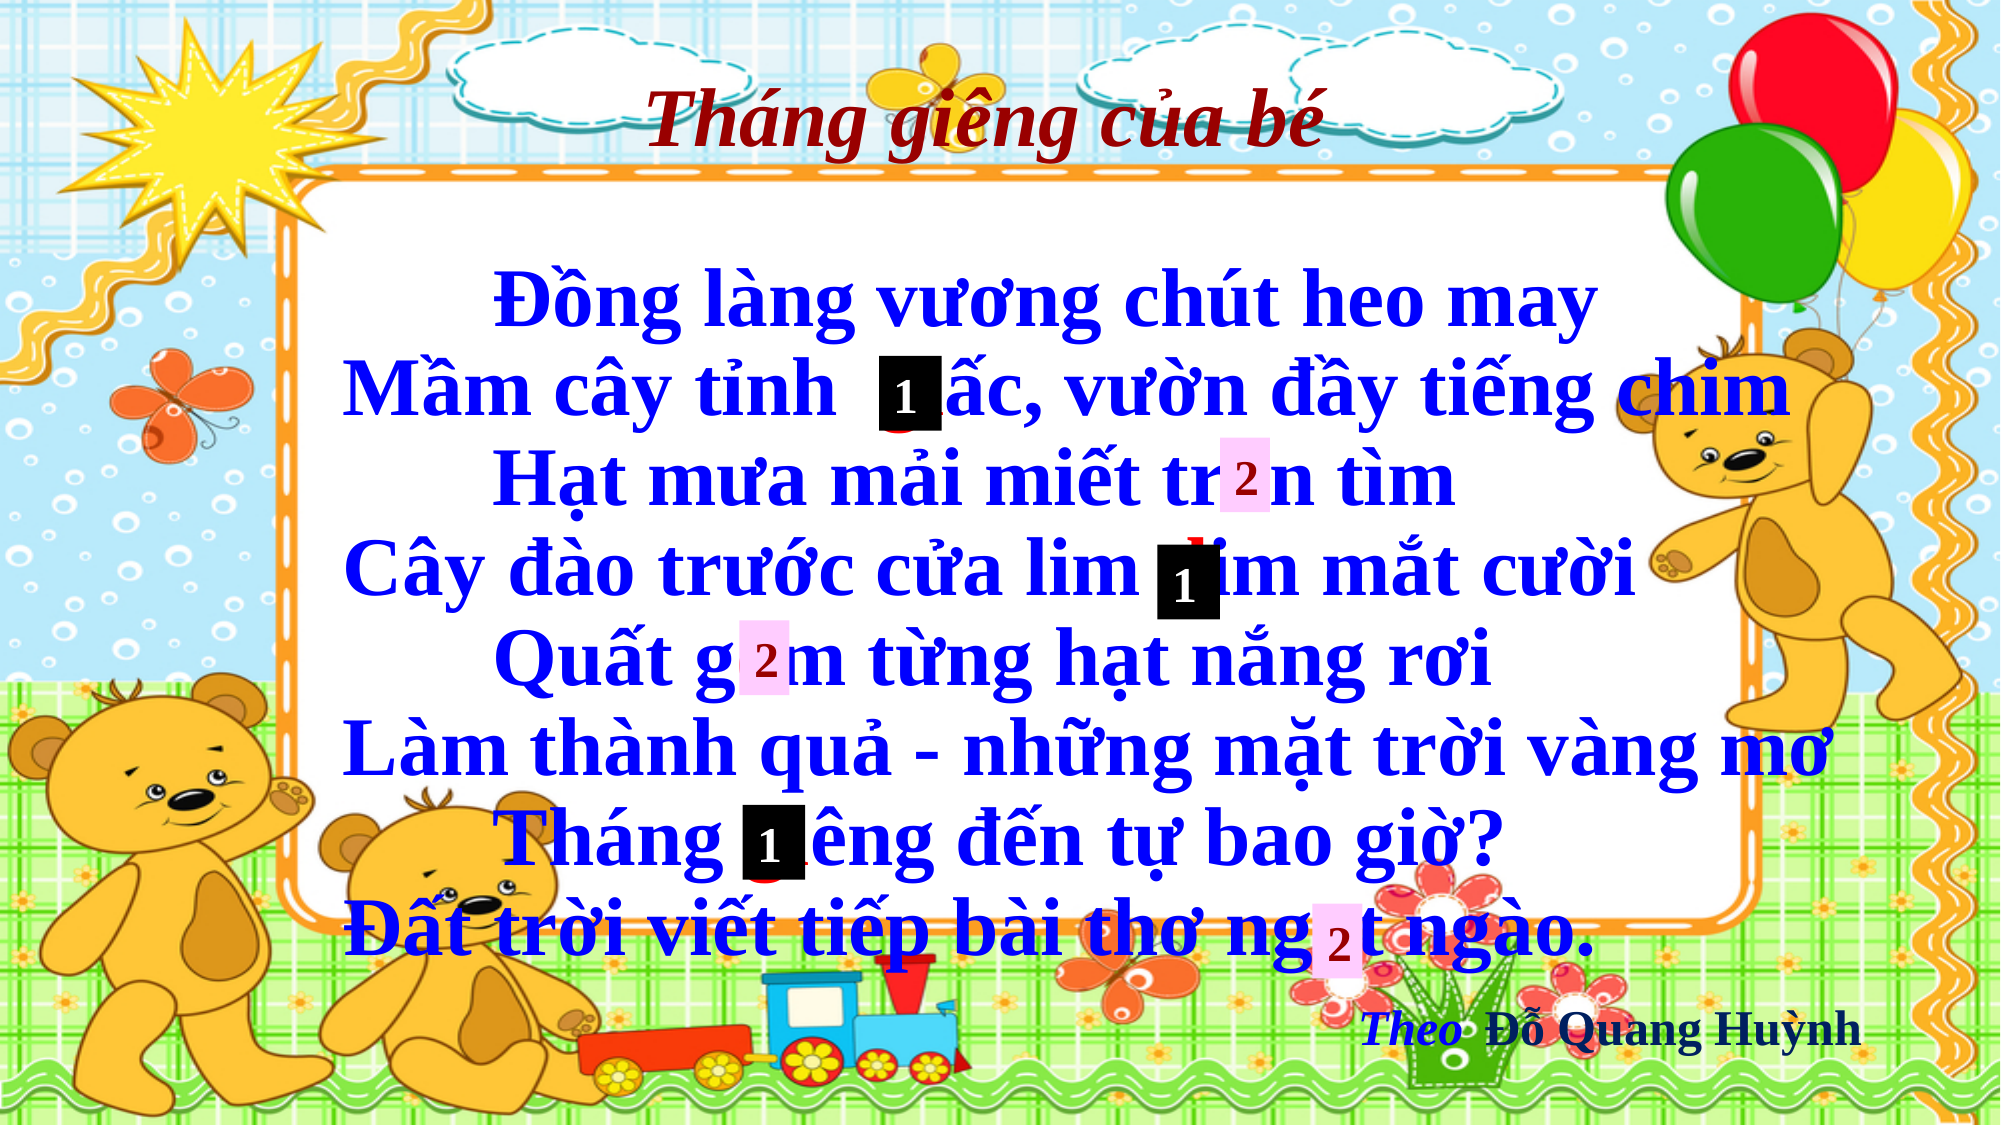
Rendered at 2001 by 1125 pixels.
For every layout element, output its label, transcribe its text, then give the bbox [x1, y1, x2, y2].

text_box 1 [1157, 544, 1220, 620]
text_box 1 [879, 355, 942, 431]
text_box Tháng giêng của bé Đồng làng vương chút heo may Mầm cây tỉnh giấc, vườn đầy tiếng chim Hạt mưa mải miết trốn tìm Cây đào trước cửa lim dim mắt cười Quất gom từng hạt nắng rơi Làm thành quả - những mặt trời vàng mơ Tháng giêng đến tự bao giờ? Đất trời viết tiếp bài thơ ngọt ngào. Theo Đỗ Quang Huỳnh [327, 136, 2000, 1125]
text_box 2 [1220, 437, 1270, 513]
picture [0, 0, 2001, 1125]
text_box 1 [742, 804, 806, 880]
text_box 2 [1312, 903, 1363, 979]
text_box 2 [739, 620, 790, 696]
